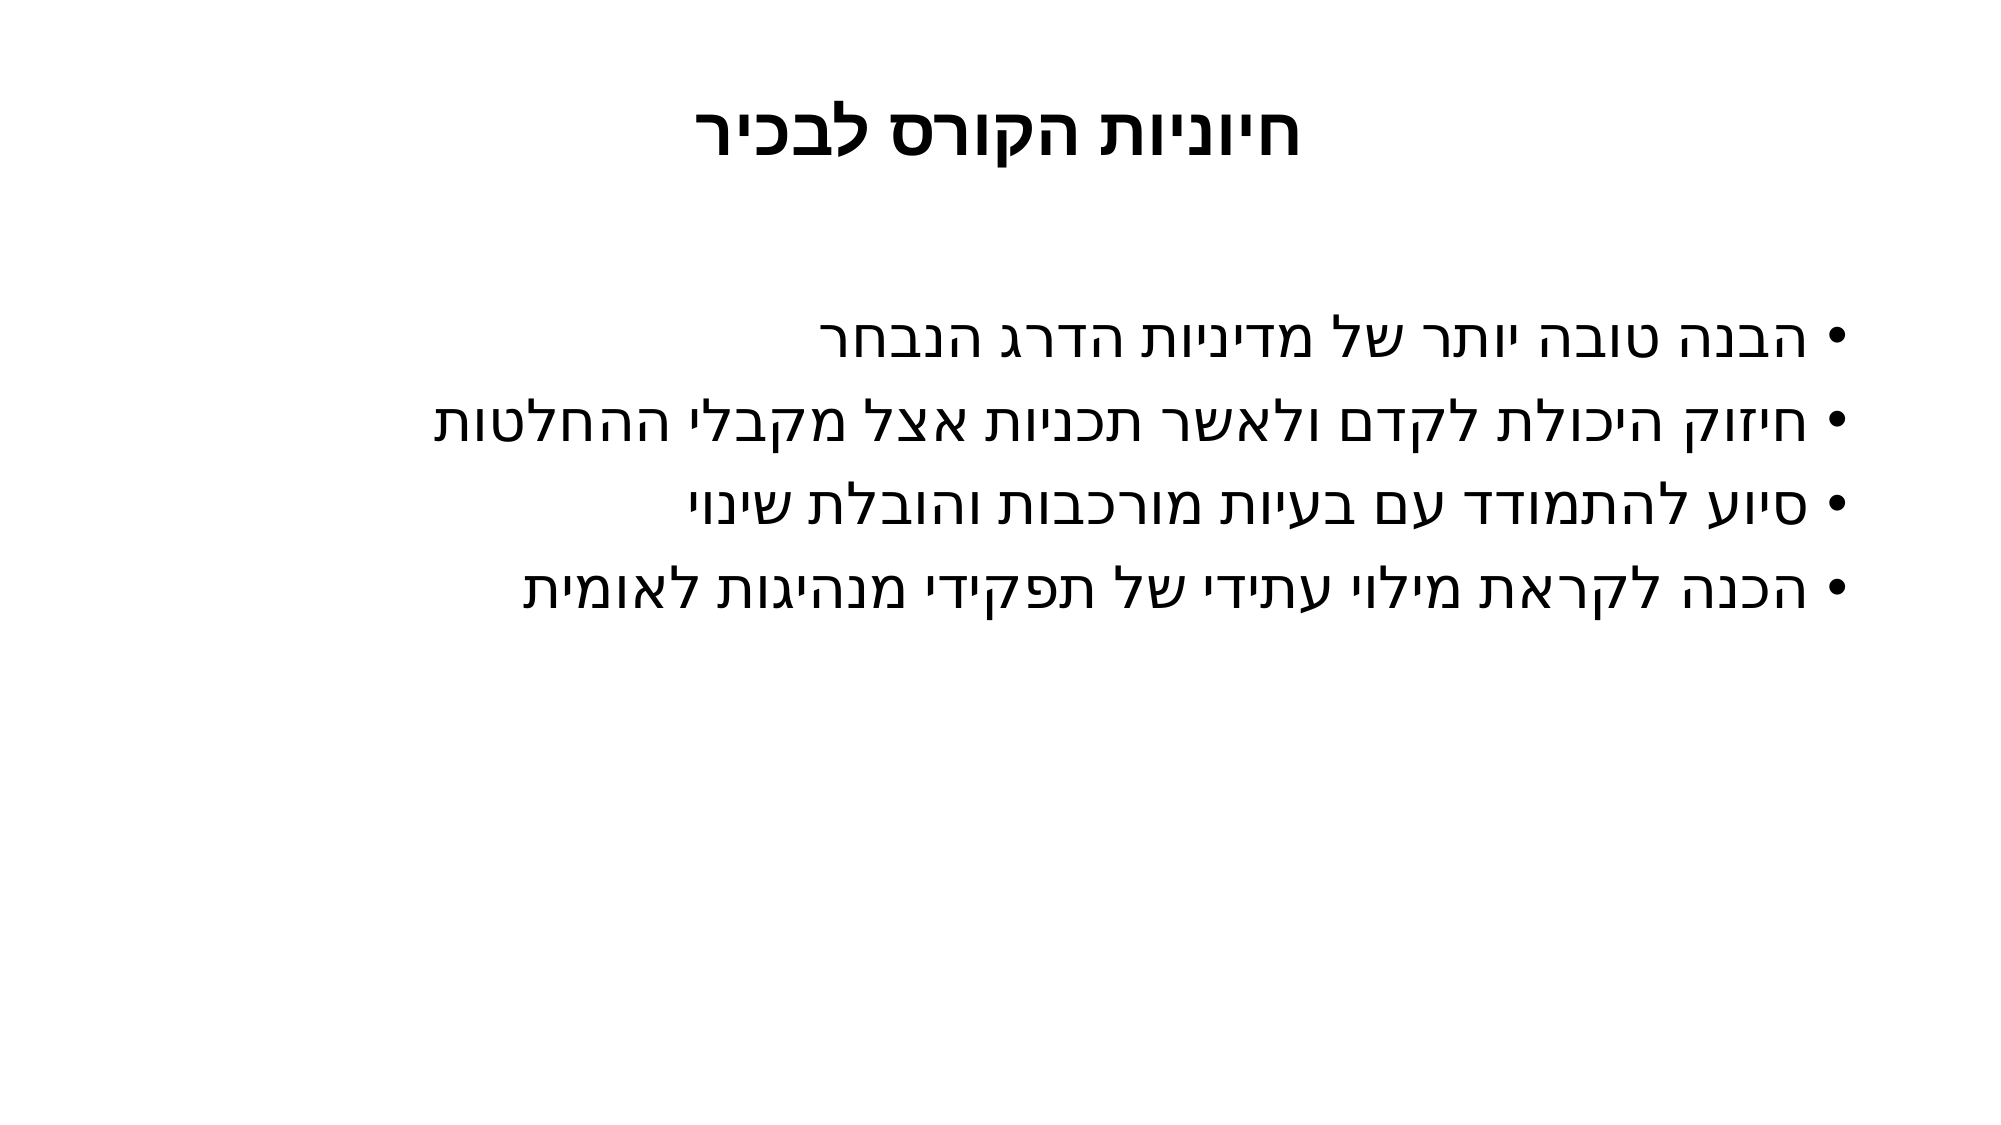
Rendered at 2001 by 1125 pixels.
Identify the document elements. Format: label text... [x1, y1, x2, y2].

title חיוניות הקורס לבכיר [137, 59, 1863, 278]
list הבנה טובה יותר של מדיניות הדרג הנבחר חיזוק היכולת לקדם ולאשר תכניות אצל מקבלי ההחלטות סיוע להתמודד עם בעיות מורכבות והובלת שינוי הכנה לקראת מילוי עתידי של תפקידי מנהיגות לאומית [137, 299, 1863, 1014]
